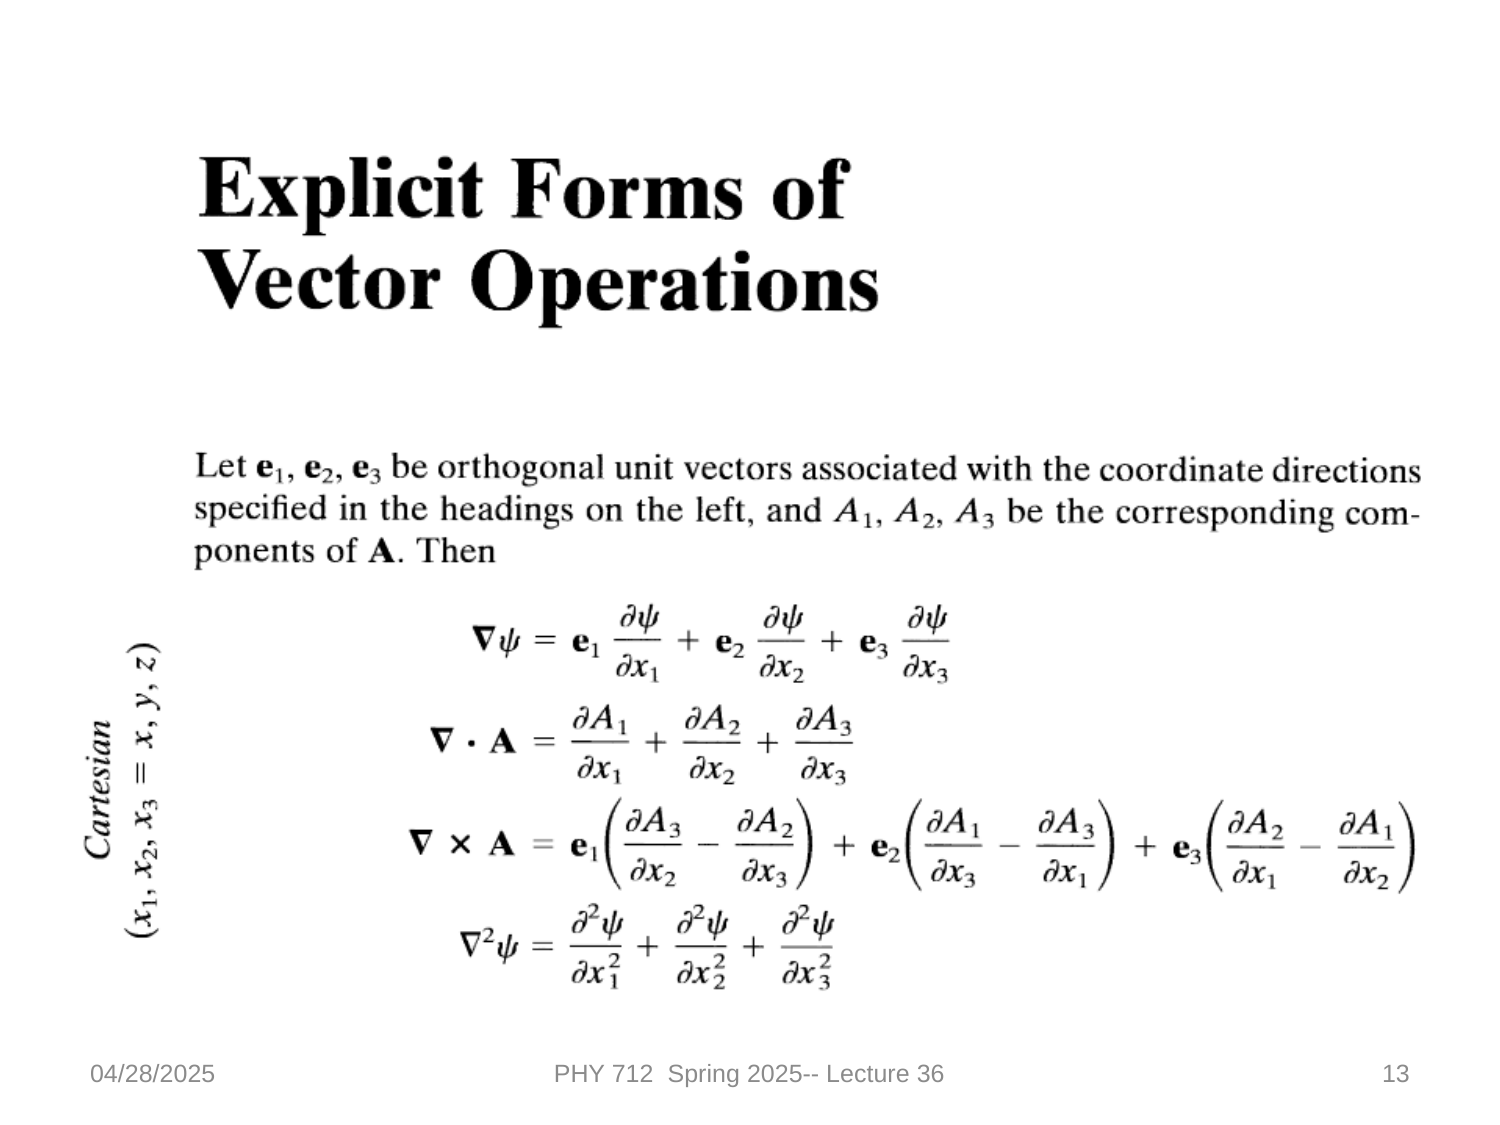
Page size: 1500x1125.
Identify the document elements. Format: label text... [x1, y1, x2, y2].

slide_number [75, 1042, 425, 1103]
slide_number 13 [1074, 1042, 1425, 1103]
picture [54, 123, 1446, 1002]
footer PHY 712 Spring 2025-- Lecture 36 [512, 1042, 988, 1103]
